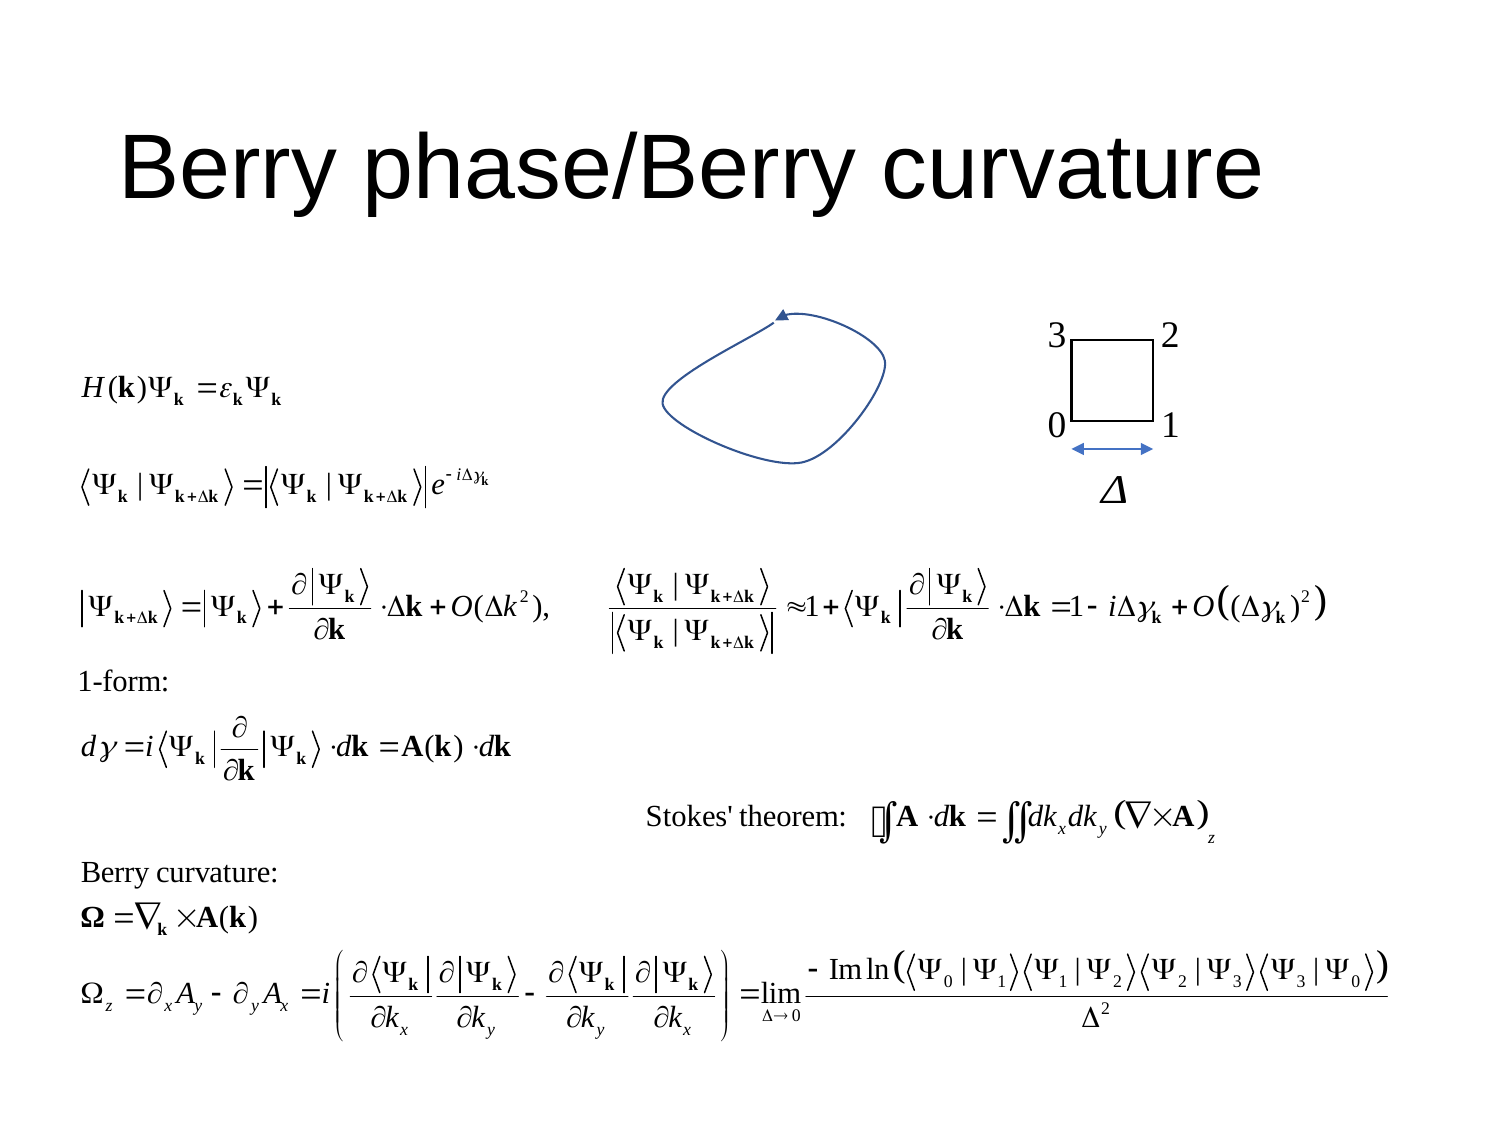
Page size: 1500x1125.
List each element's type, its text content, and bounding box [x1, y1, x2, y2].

title Berry phase/Berry curvature [103, 59, 1397, 278]
text_box 2 0 1 [1032, 302, 1244, 369]
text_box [76, 369, 1394, 1048]
text_box [692, 309, 887, 369]
